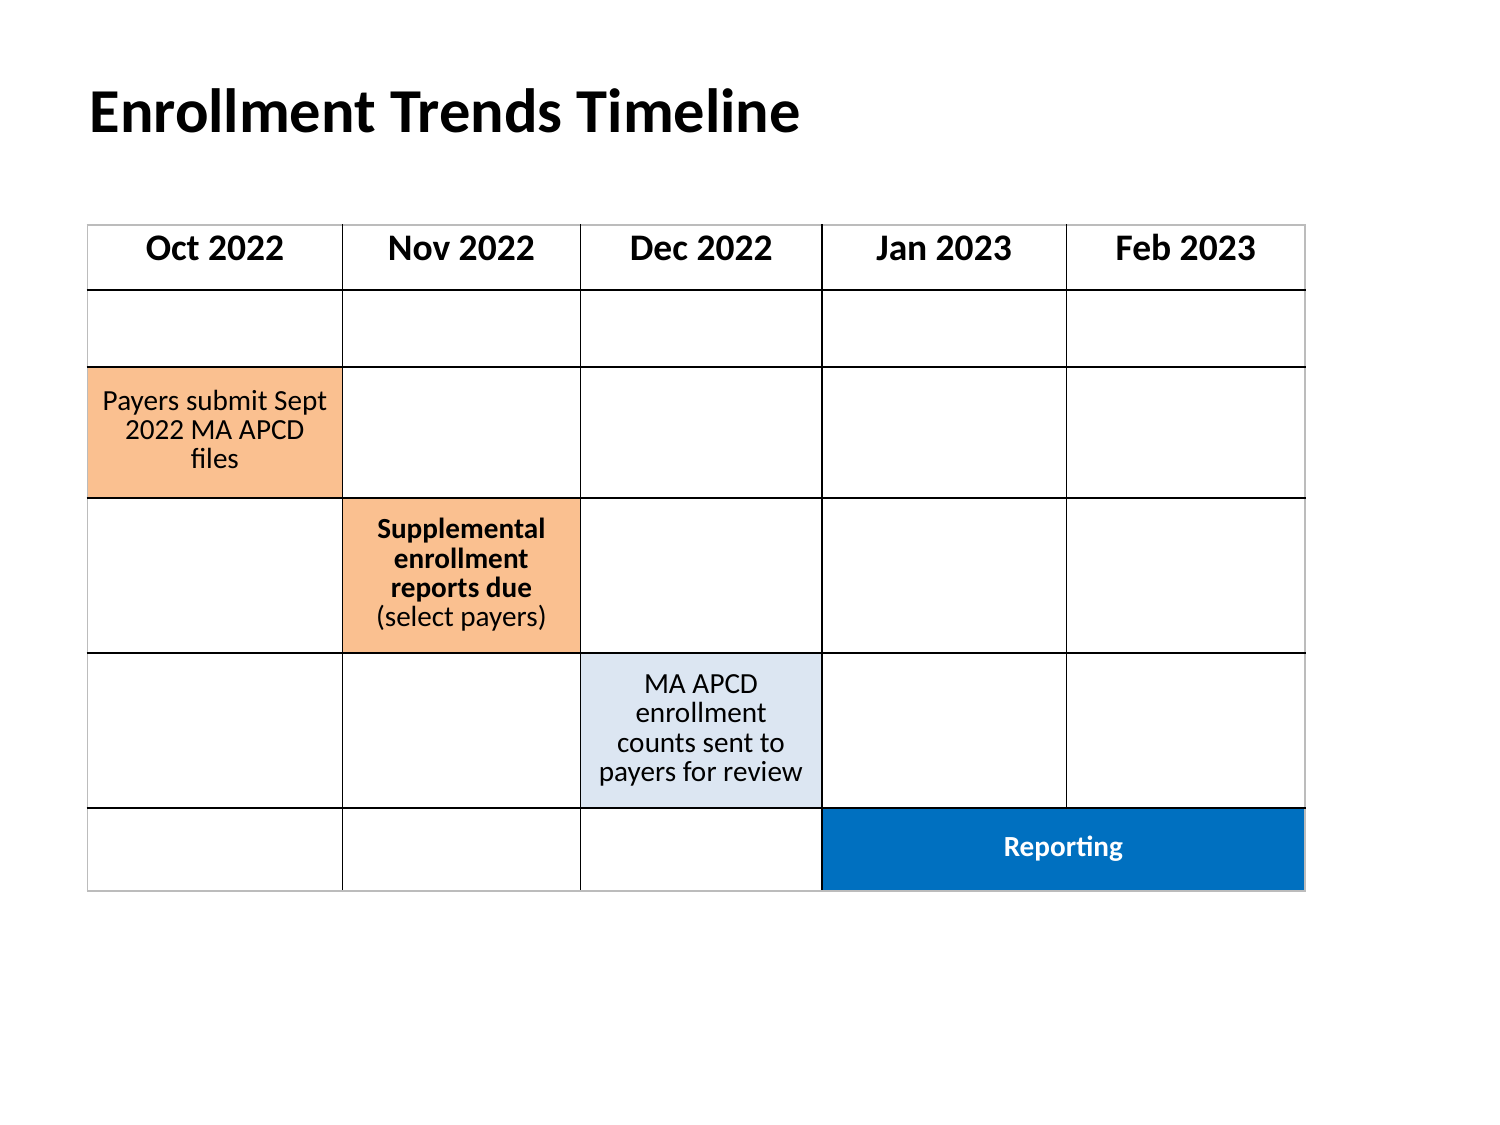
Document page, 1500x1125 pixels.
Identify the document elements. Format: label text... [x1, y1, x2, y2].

table_cell [1067, 499, 1304, 652]
table_cell [581, 368, 821, 497]
table_cell [823, 654, 1066, 807]
table_header Feb 2023 [1067, 226, 1304, 289]
table_cell [343, 809, 580, 890]
table_cell [823, 499, 1066, 652]
table_cell [581, 291, 821, 366]
table_cell [823, 291, 1066, 366]
table_cell [1067, 368, 1304, 497]
table_cell [581, 809, 821, 890]
table_header Nov 2022 [343, 226, 580, 289]
table_cell MA APCD enrollment counts sent to payers for review [581, 654, 821, 807]
table_cell [88, 499, 342, 652]
table_cell [581, 499, 821, 652]
table_cell [88, 654, 342, 807]
table_cell Payers submit Sept 2022 MA APCD files [88, 368, 342, 497]
table_header Dec 2022 [581, 226, 821, 289]
table_cell [1067, 654, 1304, 807]
table_cell [1067, 291, 1304, 366]
table_cell [343, 654, 580, 807]
table_cell [343, 291, 580, 366]
table_header Oct 2022 [88, 226, 342, 289]
table_cell [823, 368, 1066, 497]
table_cell Reporting [823, 809, 1304, 890]
table_cell [88, 291, 342, 366]
table_header Jan 2023 [823, 226, 1066, 289]
table_cell Supplemental enrollment reports due (select payers) [343, 499, 580, 652]
text_box Enrollment Trends Timeline [74, 62, 1350, 153]
table_cell [343, 368, 580, 497]
table_cell [88, 809, 342, 890]
